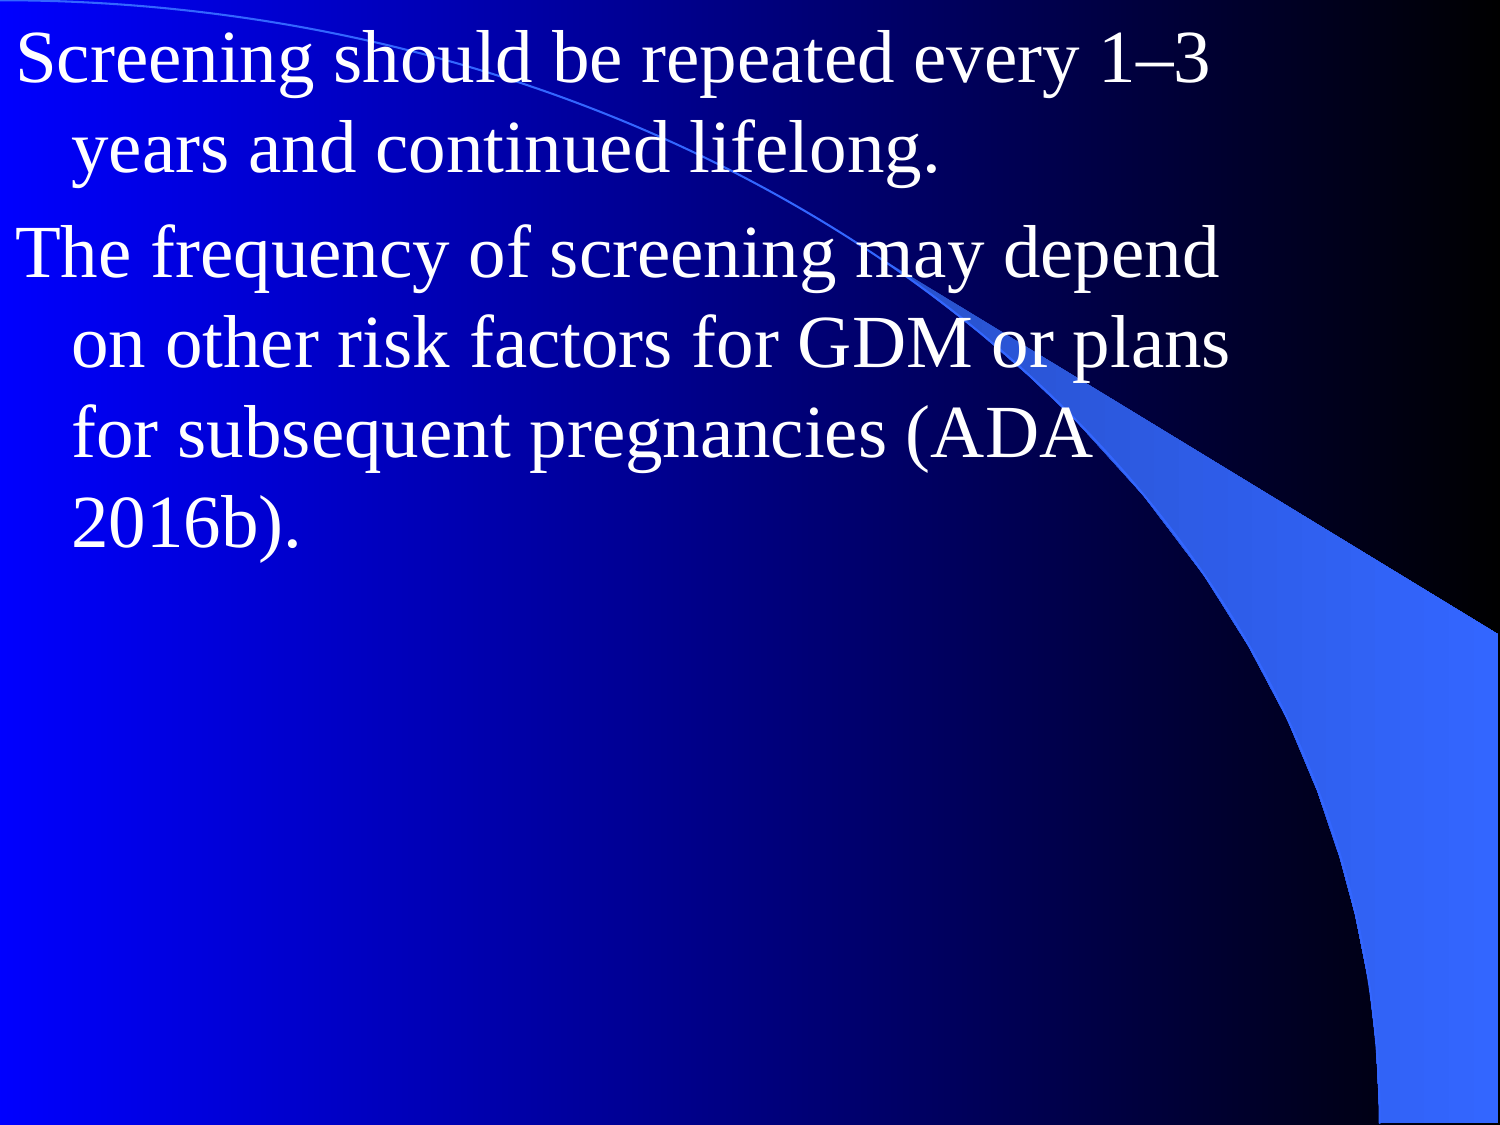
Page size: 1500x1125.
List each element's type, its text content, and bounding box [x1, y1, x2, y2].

list Screening should be repeated every 1–3 years and continued lifelong. The frequency of screening may depend on other risk factors for GDM or plans for subsequent pregnancies (ADA 2016b). [0, 0, 1276, 1125]
